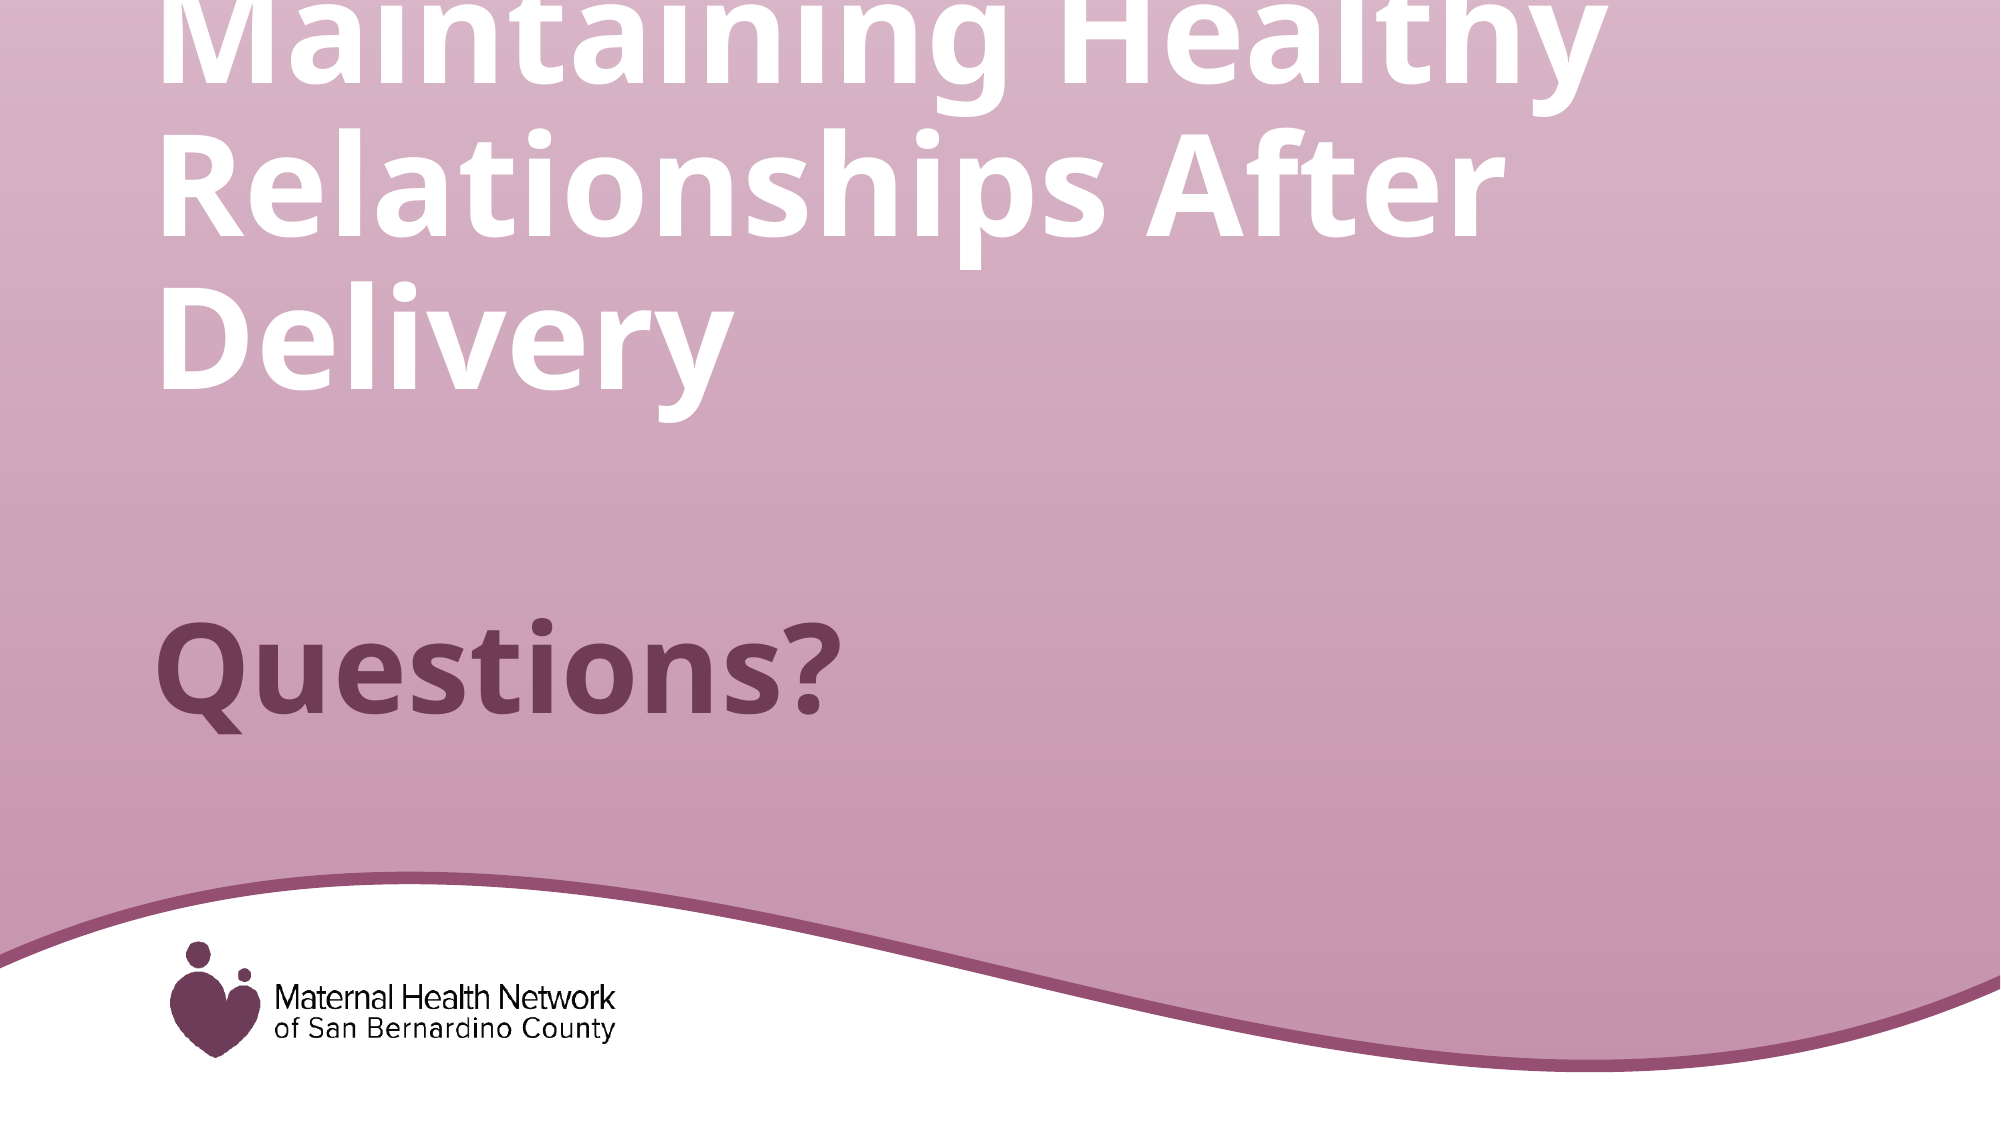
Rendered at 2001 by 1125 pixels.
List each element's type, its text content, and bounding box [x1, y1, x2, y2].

picture [160, 933, 625, 1066]
title Questions? [136, 428, 1862, 749]
text_box Maintaining Healthy Relationships After Delivery [136, 130, 1926, 428]
